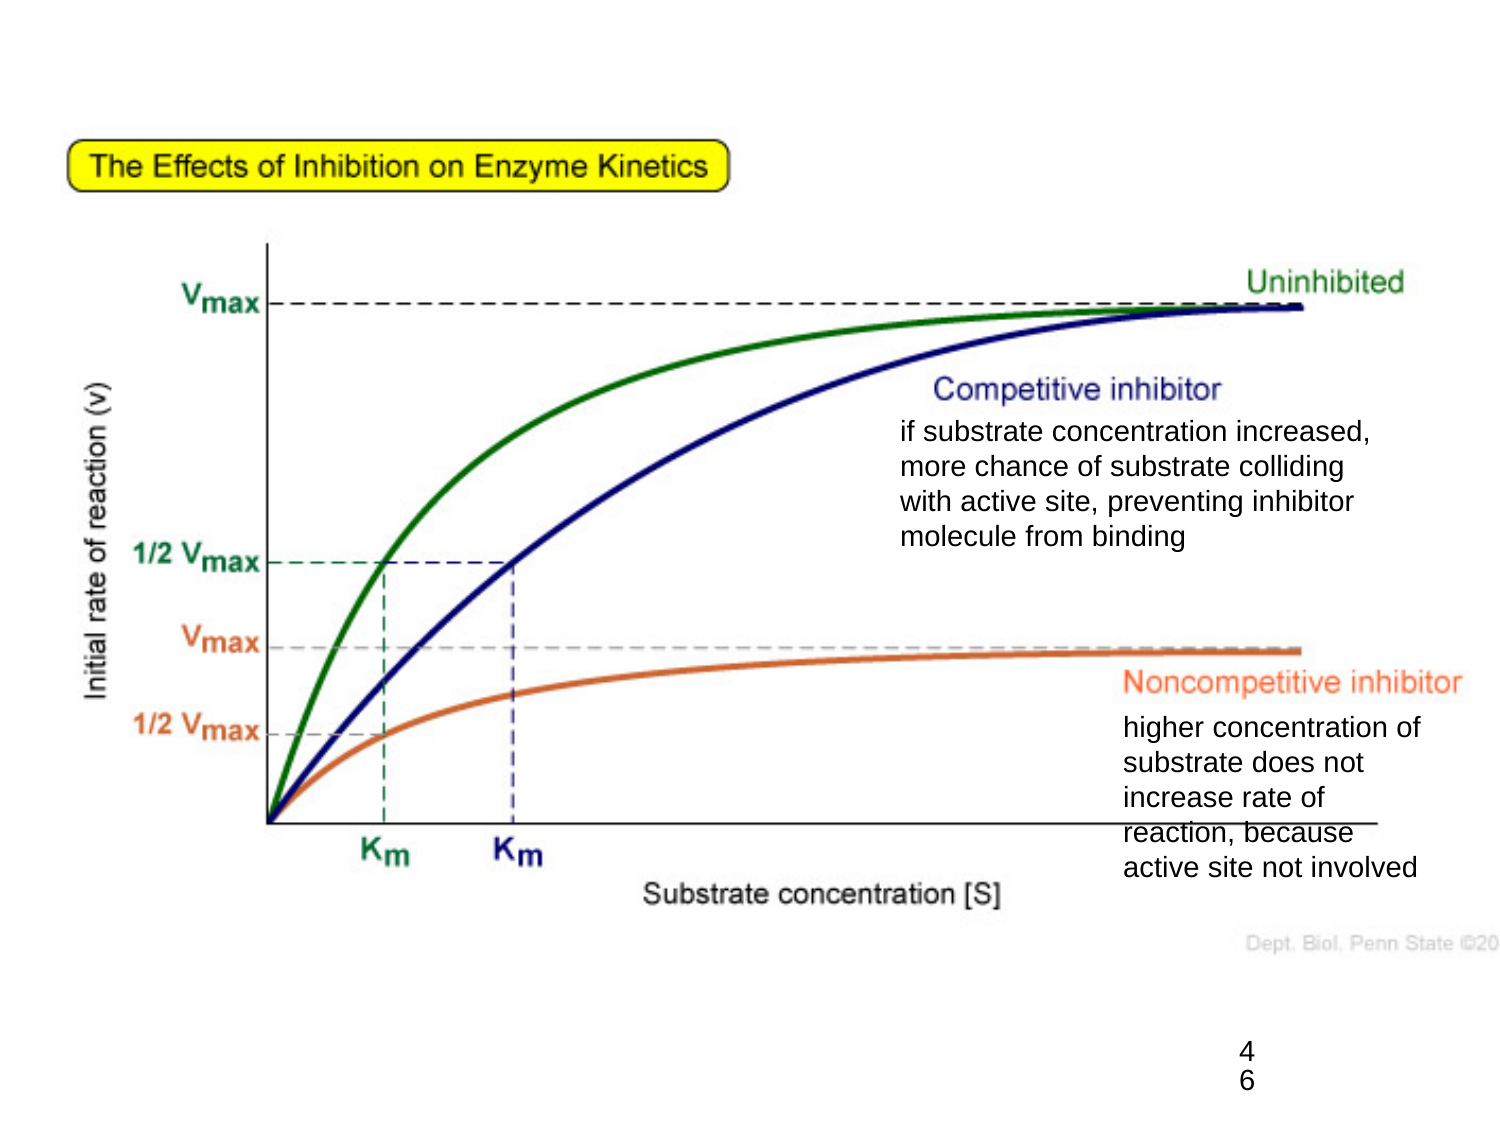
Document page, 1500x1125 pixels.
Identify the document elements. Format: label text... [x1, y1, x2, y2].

slide_number 46 [1224, 1024, 1276, 1075]
picture [44, 109, 1500, 959]
